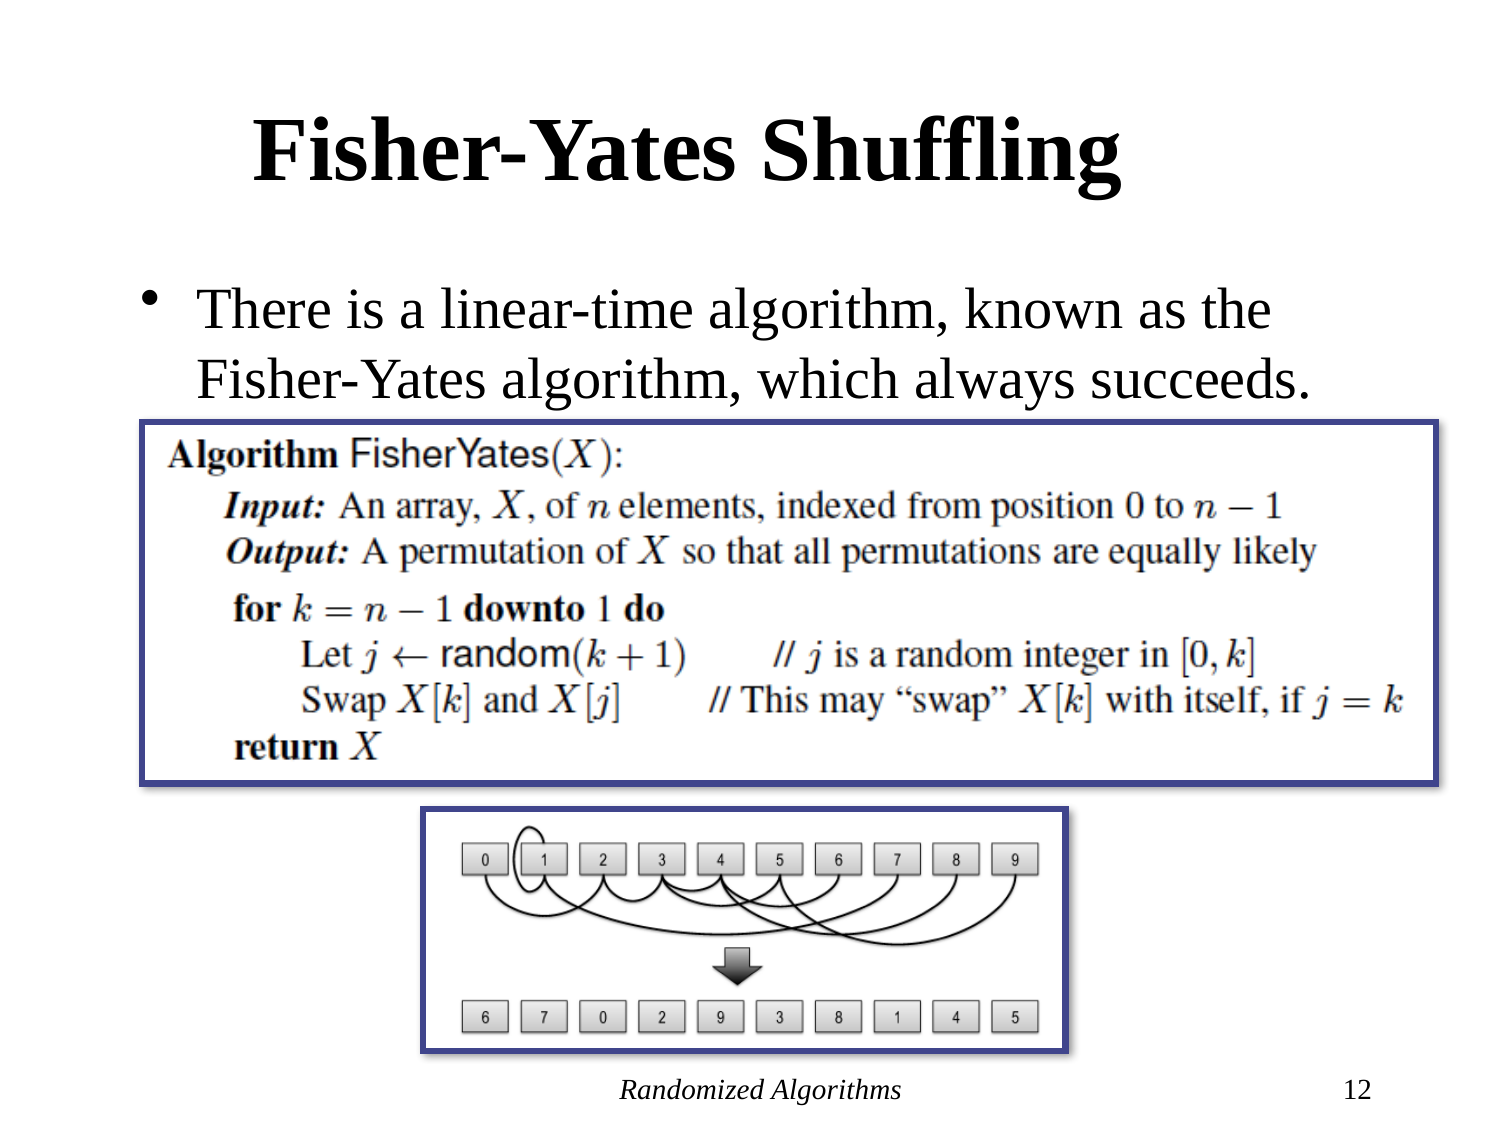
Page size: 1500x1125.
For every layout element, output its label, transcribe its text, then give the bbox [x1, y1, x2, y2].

list There is a linear-time algorithm, known as the Fisher-Yates algorithm, which always succeeds. [125, 262, 1450, 988]
slide_number 12 [1264, 1062, 1388, 1100]
picture [144, 424, 1433, 781]
picture [425, 812, 1063, 1048]
footer Randomized Algorithms [285, 1062, 1237, 1100]
title Fisher-Yates Shuffling [237, 50, 1475, 238]
